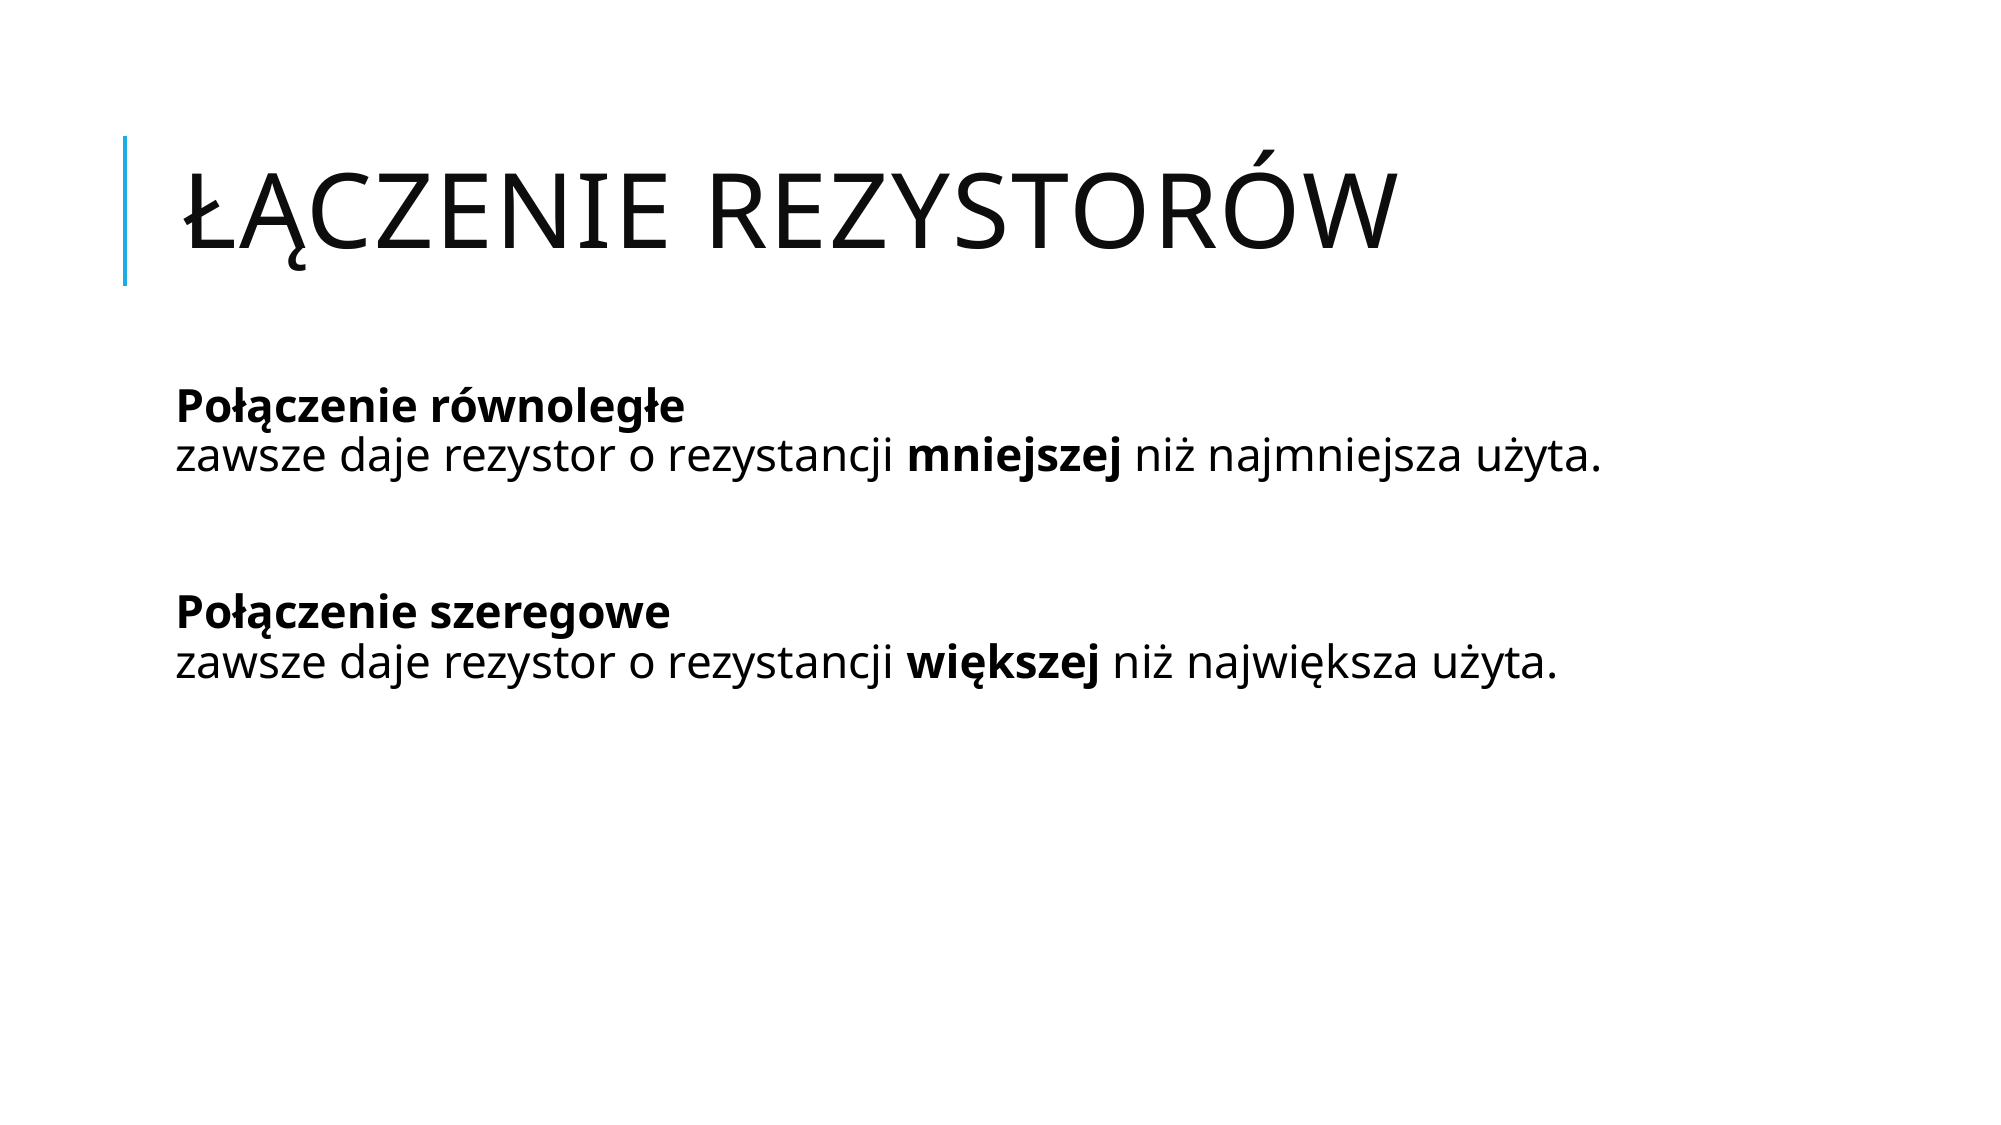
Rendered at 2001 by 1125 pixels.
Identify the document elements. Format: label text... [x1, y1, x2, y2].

list Połączenie równoległe zawsze daje rezystor o rezystancji mniejszej niż najmniejsza użyta. Połączenie szeregowe zawsze daje rezystor o rezystancji większej niż największa użyta. [168, 375, 1763, 1035]
title Łączenie rezystorów [168, 96, 1763, 342]
